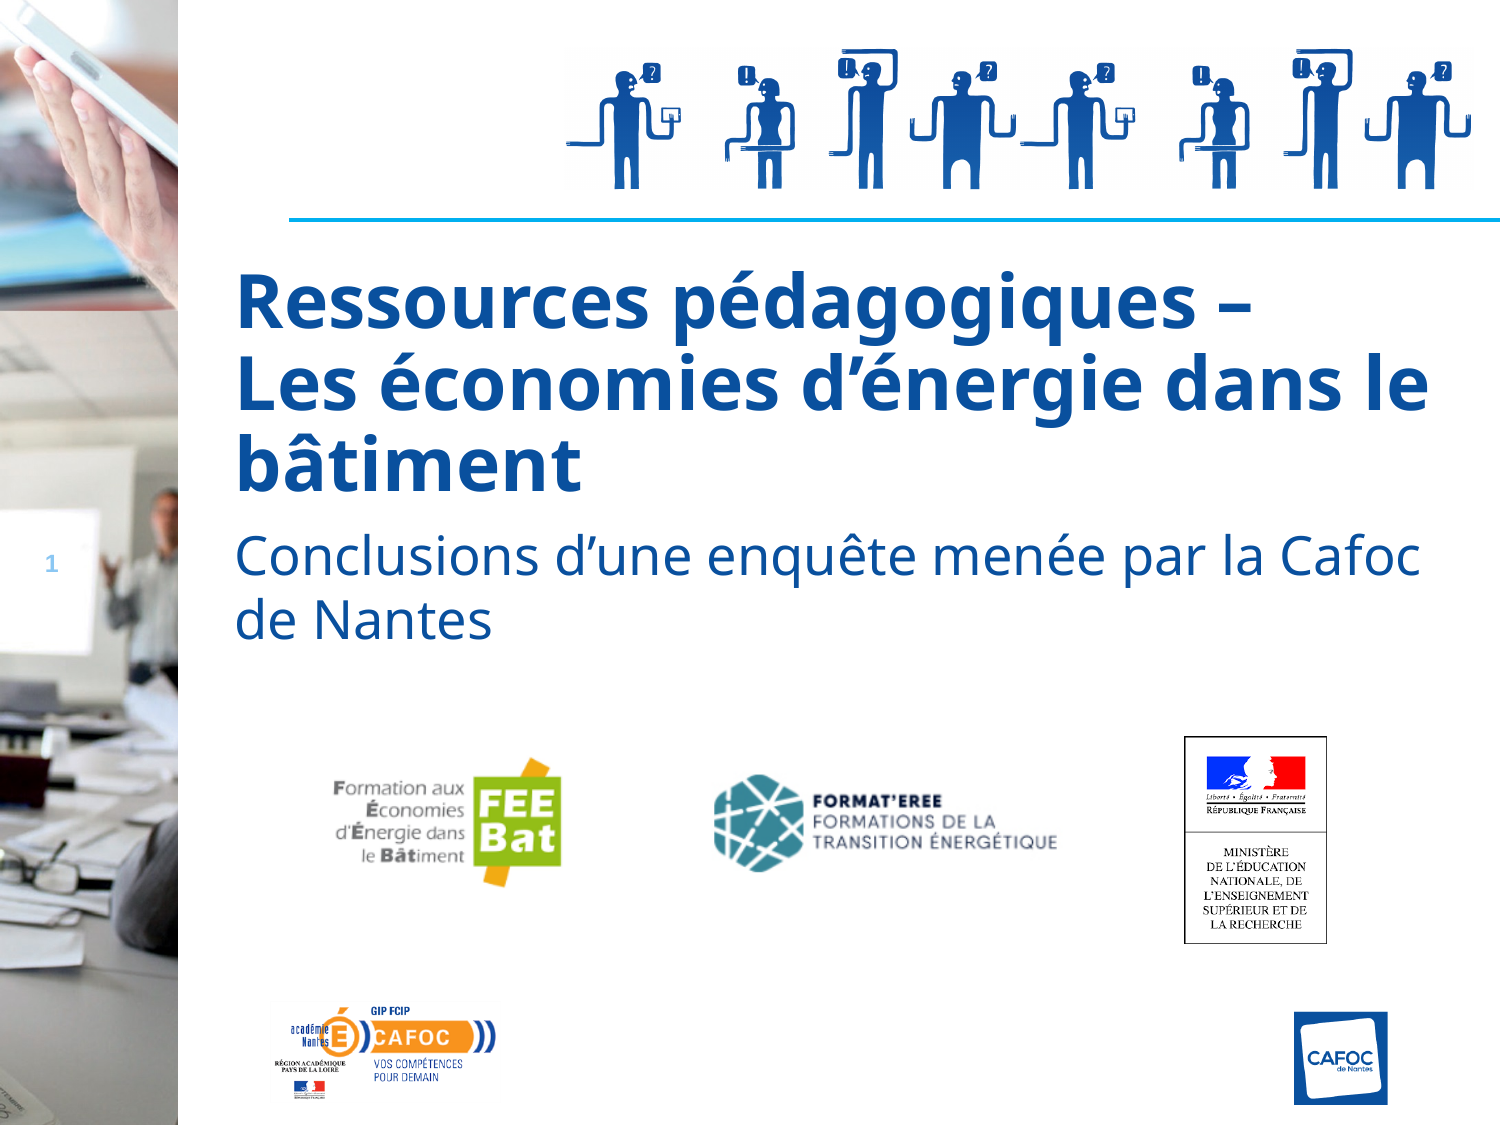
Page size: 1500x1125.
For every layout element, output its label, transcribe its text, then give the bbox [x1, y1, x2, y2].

text_box Conclusions d’une enquête menée par la Cafoc de Nantes [219, 513, 1450, 659]
picture [270, 1001, 501, 1103]
picture [1293, 1011, 1388, 1105]
picture [0, 0, 178, 1125]
picture [270, 755, 586, 896]
text_box Ressources pédagogiques – Les économies d’énergie dans le bâtiment [219, 218, 1500, 553]
picture [1184, 736, 1327, 944]
picture [696, 755, 1074, 896]
slide_number 1 [1, 533, 103, 592]
picture [564, 47, 1474, 190]
